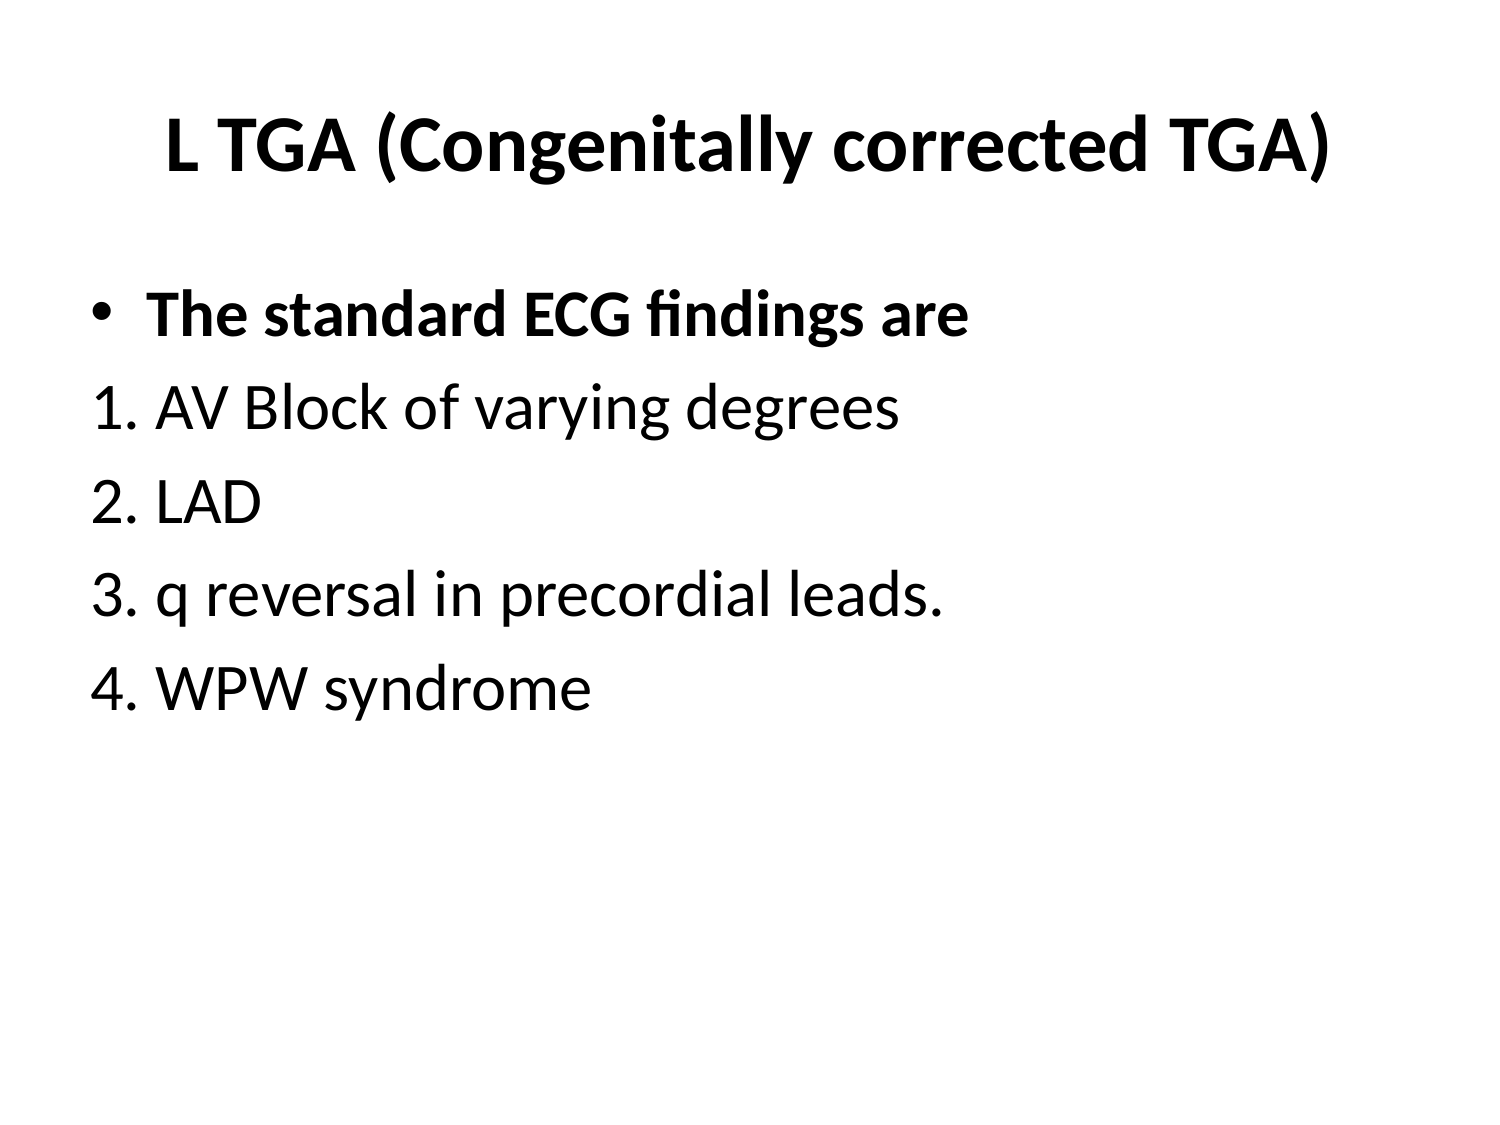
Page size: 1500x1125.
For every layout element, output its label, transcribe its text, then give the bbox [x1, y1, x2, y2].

list The standard ECG findings are 1. AV Block of varying degrees 2. LAD 3. q reversal in precordial leads. 4. WPW syndrome [75, 262, 1425, 1005]
title L TGA (Congenitally corrected TGA) [75, 45, 1425, 233]
